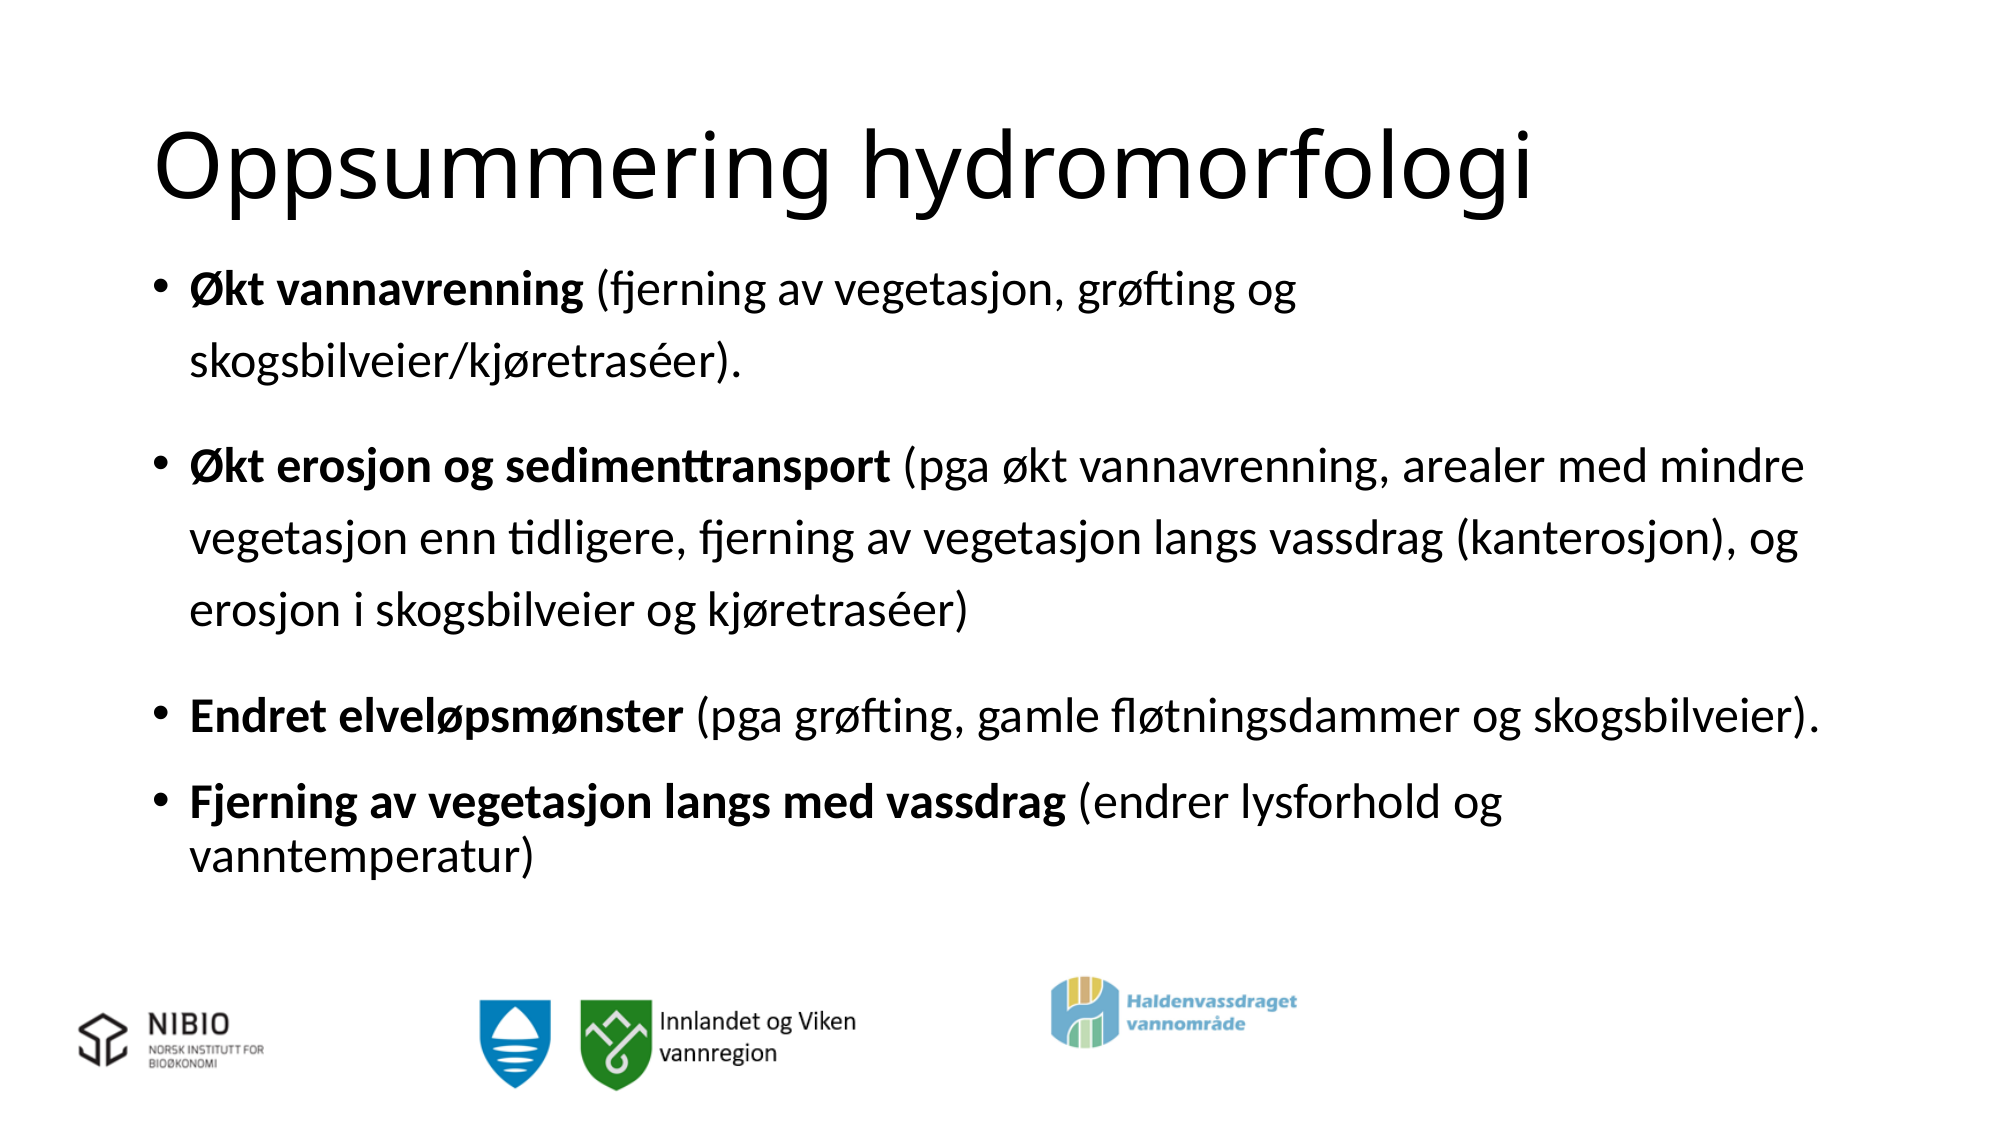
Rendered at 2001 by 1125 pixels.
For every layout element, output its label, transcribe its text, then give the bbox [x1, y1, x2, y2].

list Økt vannavrenning (fjerning av vegetasjon, grøfting og skogsbilveier/kjøretraséer). Økt erosjon og sedimenttransport (pga økt vannavrenning, arealer med mindre vegetasjon enn tidligere, fjerning av vegetasjon langs vassdrag (kanterosjon), og erosjon i skogsbilveier og kjøretraséer) Endret elveløpsmønster (pga grøfting, gamle fløtningsdammer og skogsbilveier). Fjerning av vegetasjon langs med vassdrag (endrer lysforhold og vanntemperatur) [137, 235, 1863, 1054]
picture [53, 964, 1328, 1093]
title Oppsummering hydromorfologi [137, 59, 1863, 235]
